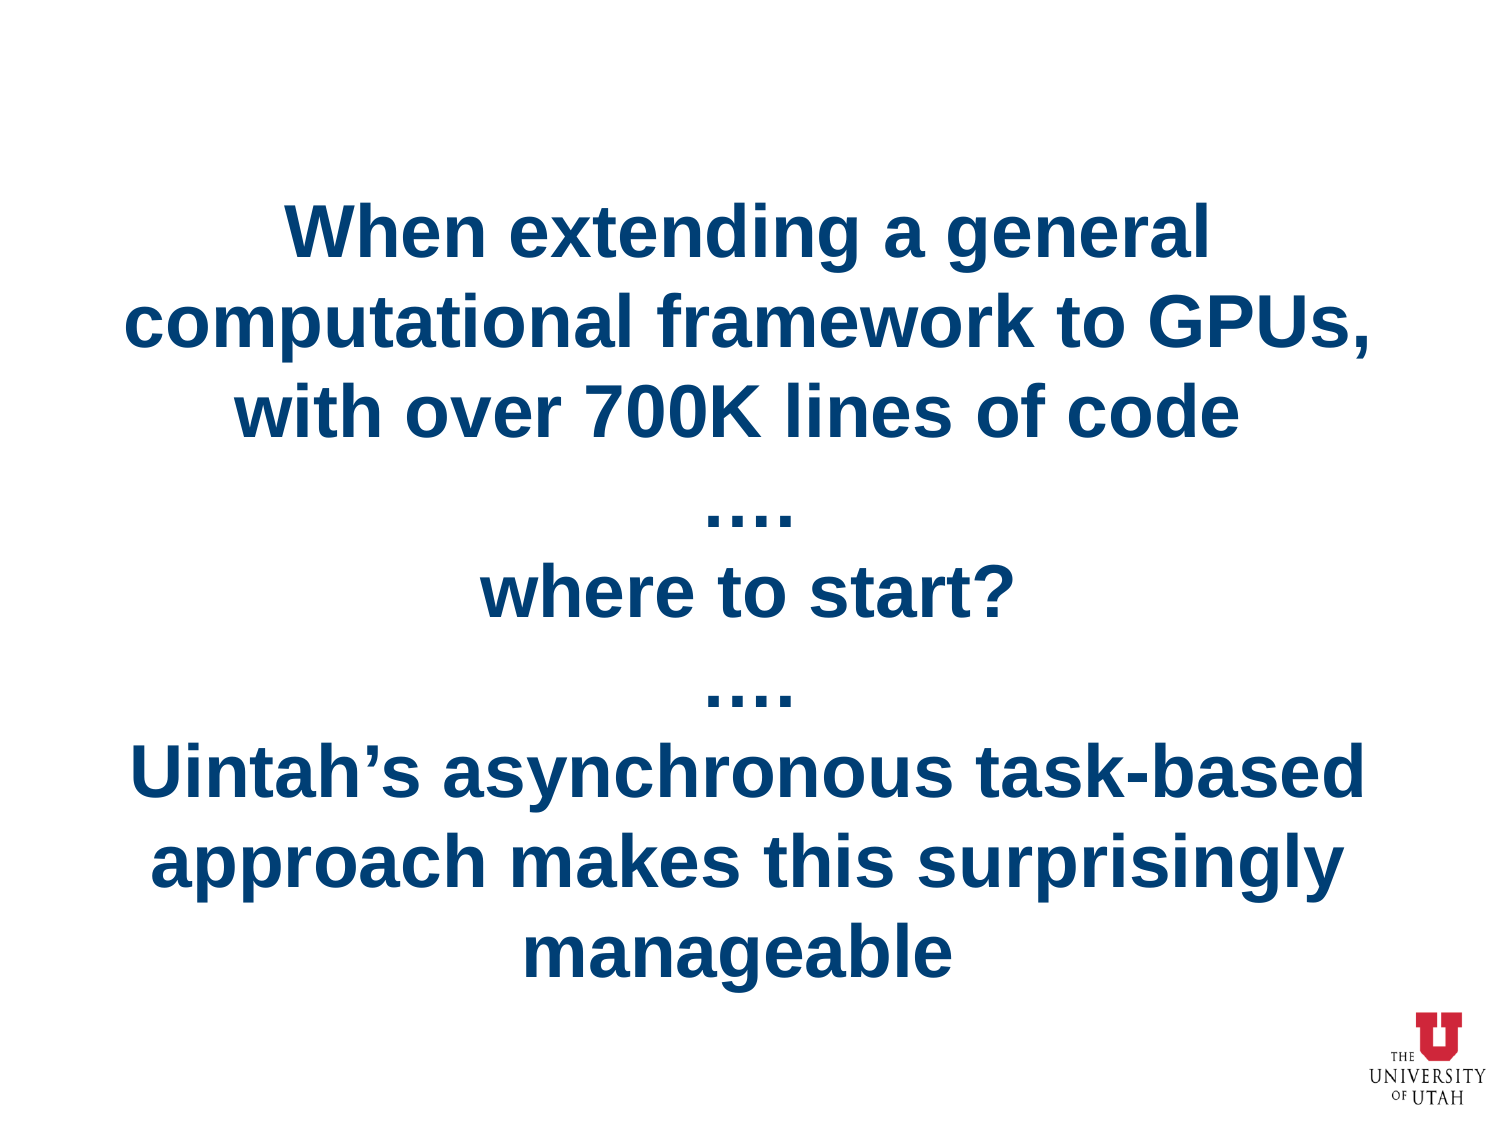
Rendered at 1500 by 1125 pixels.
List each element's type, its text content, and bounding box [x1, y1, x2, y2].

picture [1369, 1012, 1486, 1105]
title When extending a general computational framework to GPUs, with over 700K lines of code …. where to start? …. Uintah’s asynchronous task-based approach makes this surprisingly manageable [98, 174, 1400, 1001]
